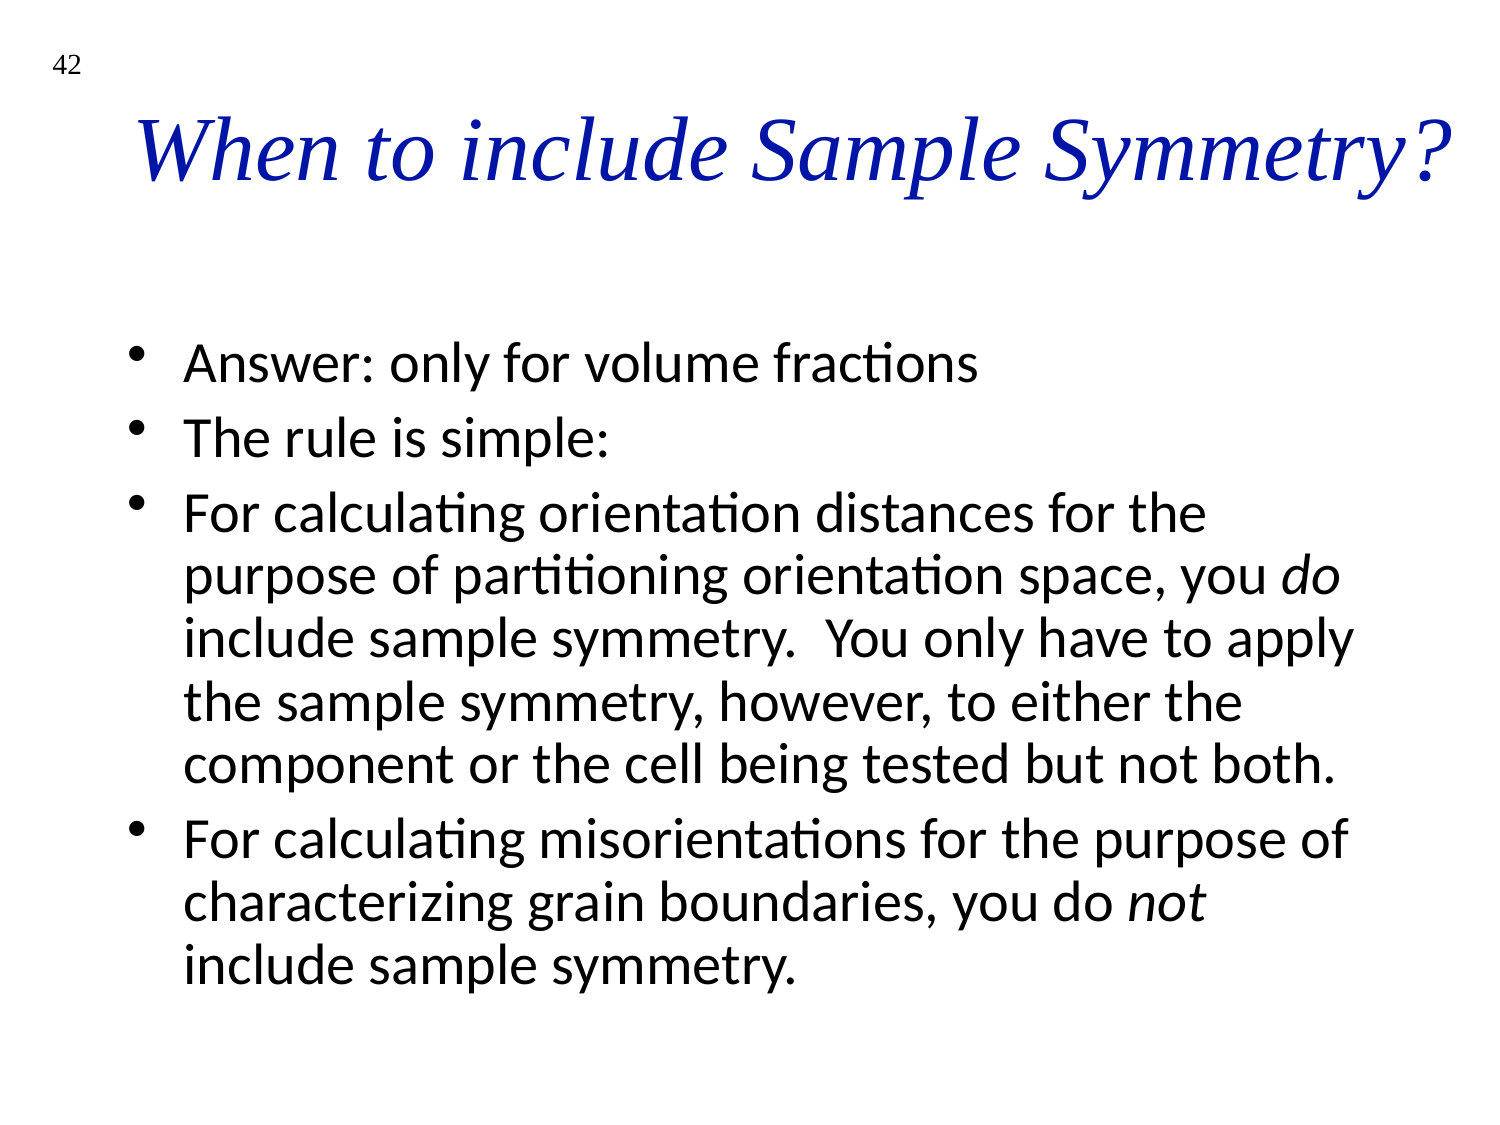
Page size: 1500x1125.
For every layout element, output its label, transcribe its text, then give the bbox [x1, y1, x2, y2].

list Answer: only for volume fractions The rule is simple: For calculating orientation distances for the purpose of partitioning orientation space, you do include sample symmetry. You only have to apply the sample symmetry, however, to either the component or the cell being tested but not both. For calculating misorientations for the purpose of characterizing grain boundaries, you do not include sample symmetry. [112, 324, 1388, 1001]
slide_number 42 [37, 37, 126, 113]
title When to include Sample Symmetry? [99, 49, 1488, 238]
